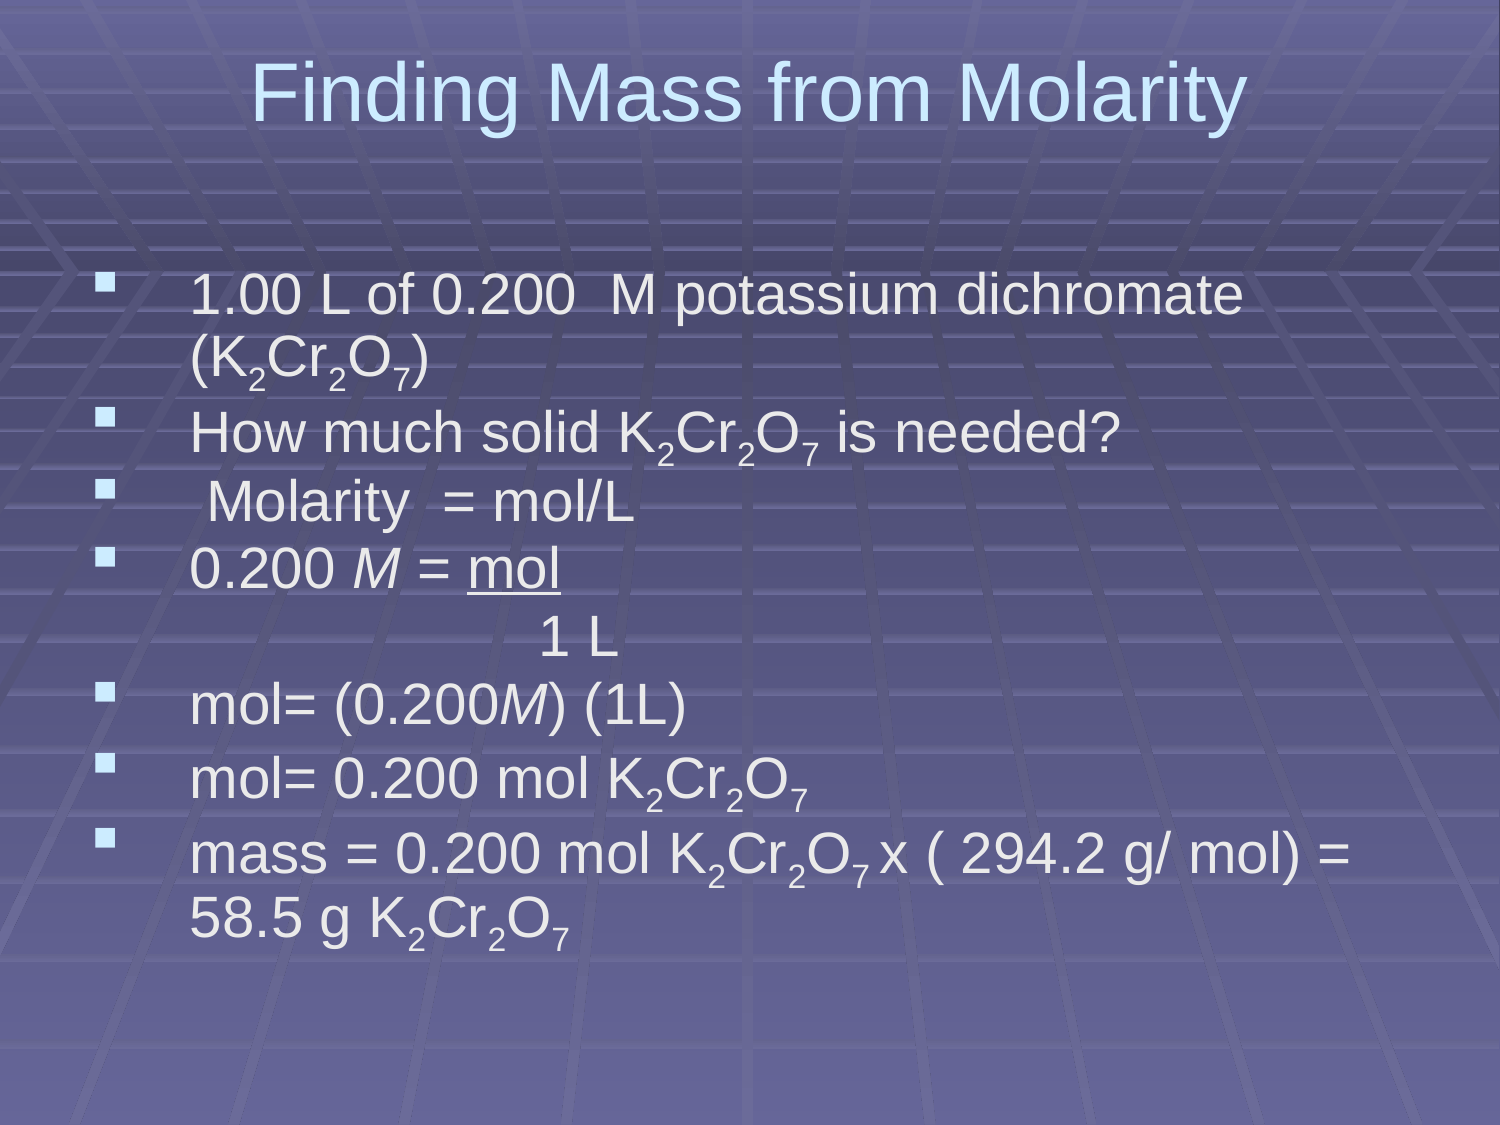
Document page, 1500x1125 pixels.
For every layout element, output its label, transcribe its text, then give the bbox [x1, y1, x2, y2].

title Finding Mass from Molarity [74, 44, 1425, 233]
list 1.00 L of 0.200 M potassium dichromate (K2Cr2O7) How much solid K2Cr2O7 is needed? Molarity = mol/L 0.200 M = mol 1 L mol= (0.200M) (1L) mol= 0.200 mol K2Cr2O7 mass = 0.200 mol K2Cr2O7 x ( 294.2 g/ mol) = 58.5 g K2Cr2O7 [74, 261, 1425, 1001]
